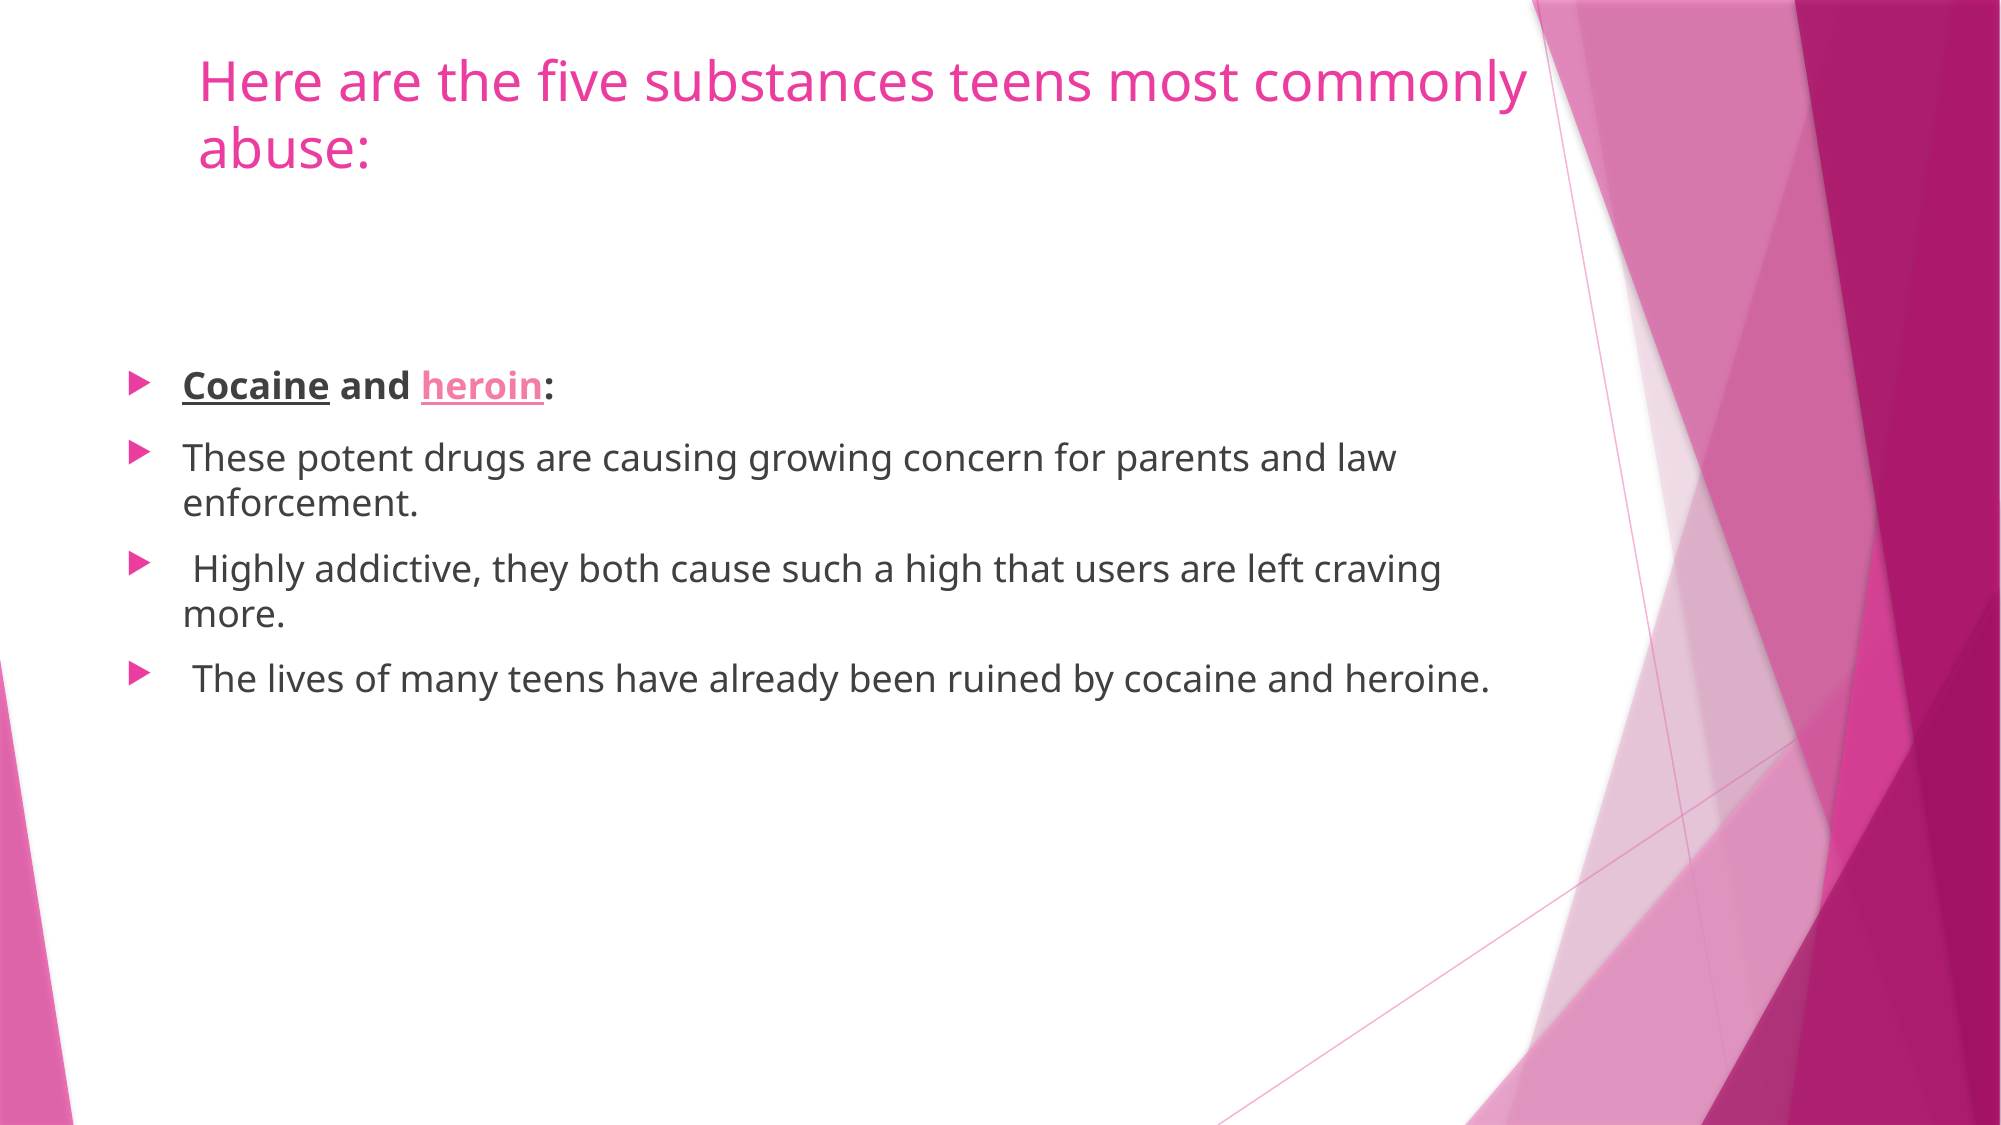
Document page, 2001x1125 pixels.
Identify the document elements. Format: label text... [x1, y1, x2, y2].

title Here are the five substances teens most commonly abuse: [183, 38, 1594, 256]
list Cocaine and heroin: These potent drugs are causing growing concern for parents and law enforcement. Highly addictive, they both cause such a high that users are left craving more. The lives of many teens have already been ruined by cocaine and heroine. [111, 354, 1522, 992]
